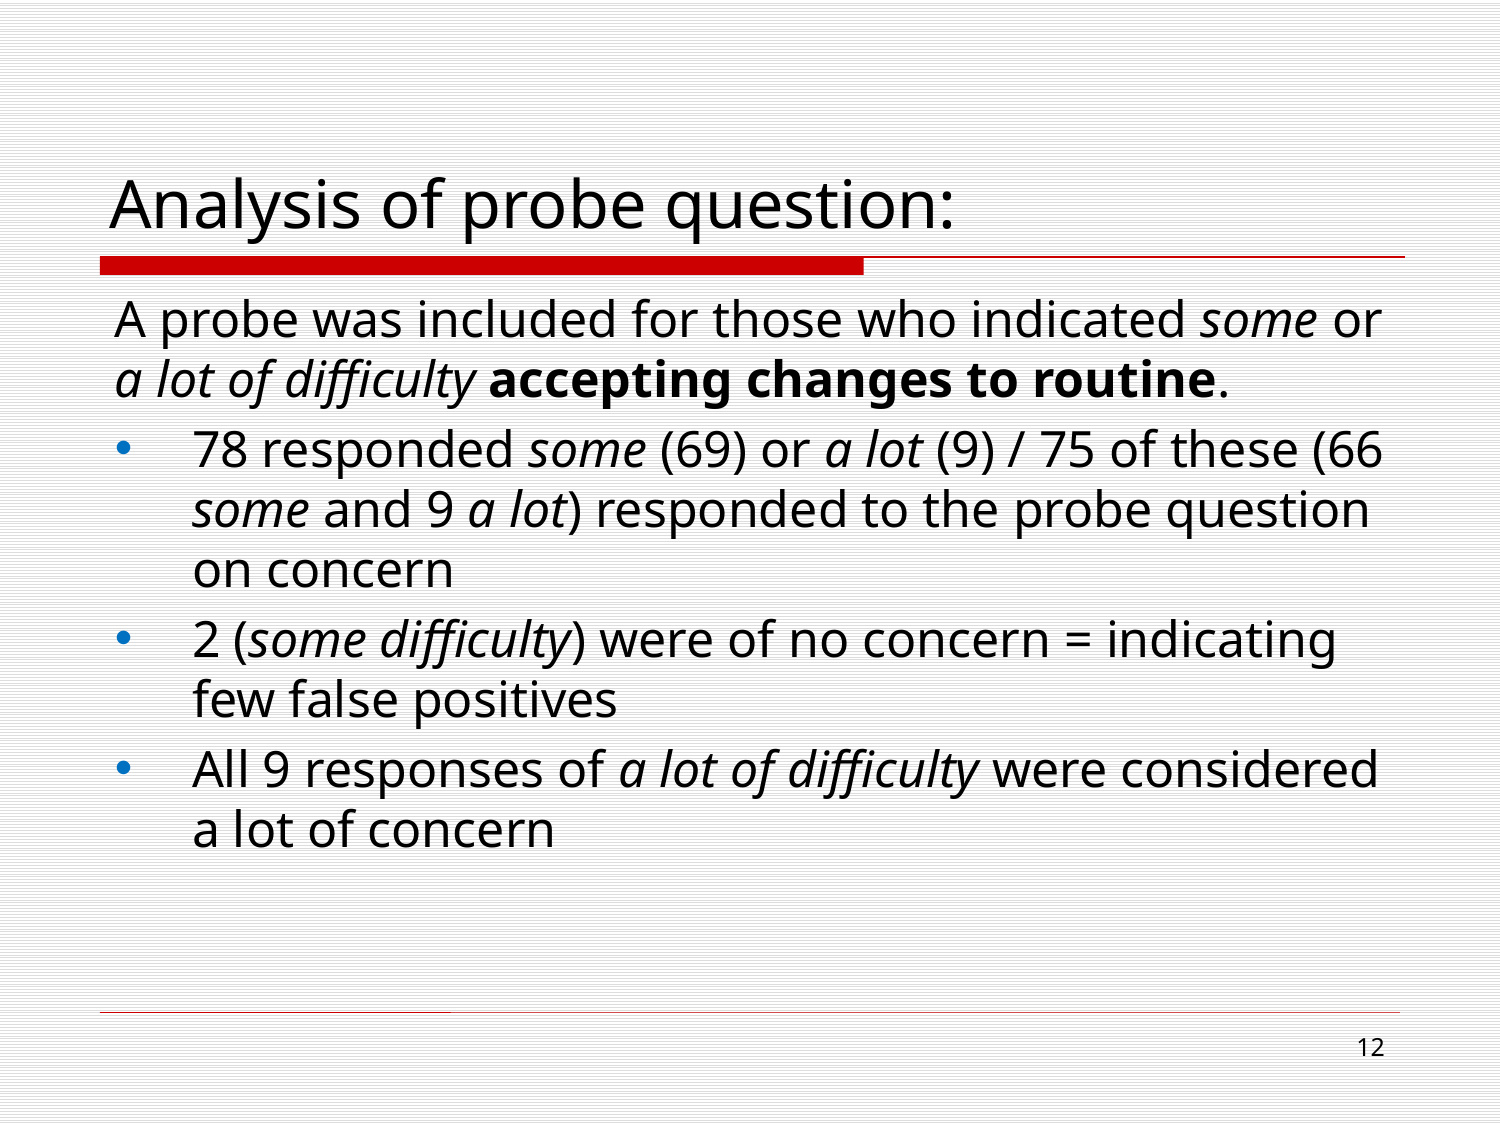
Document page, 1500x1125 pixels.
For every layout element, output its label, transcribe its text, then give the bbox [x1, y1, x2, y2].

title Analysis of probe question: [94, 50, 1472, 250]
list A probe was included for those who indicated some or a lot of difficulty accepting changes to routine. 78 responded some (69) or a lot (9) / 75 of these (66 some and 9 a lot) responded to the probe question on concern 2 (some difficulty) were of no concern = indicating few false positives All 9 responses of a lot of difficulty were considered a lot of concern [99, 279, 1400, 993]
slide_number 12 [1074, 1024, 1401, 1103]
